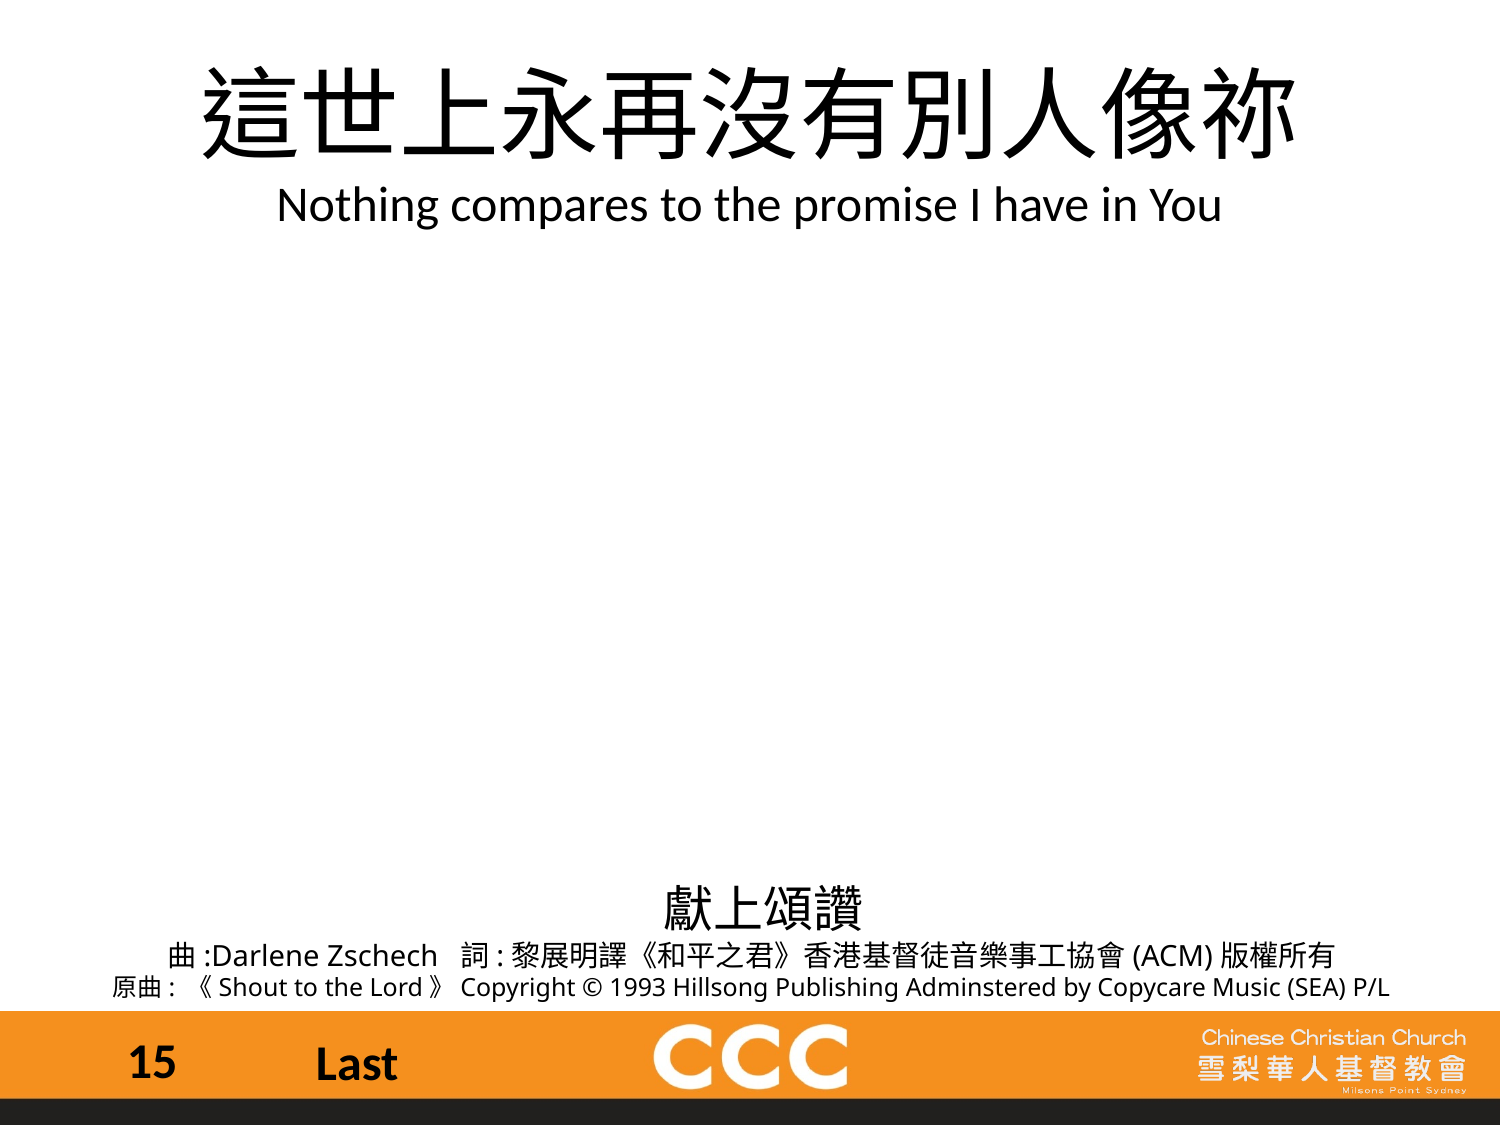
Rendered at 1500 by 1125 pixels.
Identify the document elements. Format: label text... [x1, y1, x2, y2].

picture [0, 1011, 1500, 1125]
text_box Last [301, 1023, 431, 1099]
text_box 這世上永再沒有別人像祢 Nothing compares to the promise I have in You [0, 43, 1500, 239]
slide_number 15 [112, 1020, 215, 1094]
text_box 獻上頌讚 曲:Darlene Zschech 詞:黎展明譯《和平之君》香港基督徒音樂事工協會(ACM)版權所有 原曲: 《Shout to the Lord》Copyright © 1993 Hillsong Publishing Adminstered by Copycare Music (SEA) P/L [2, 869, 1500, 1010]
